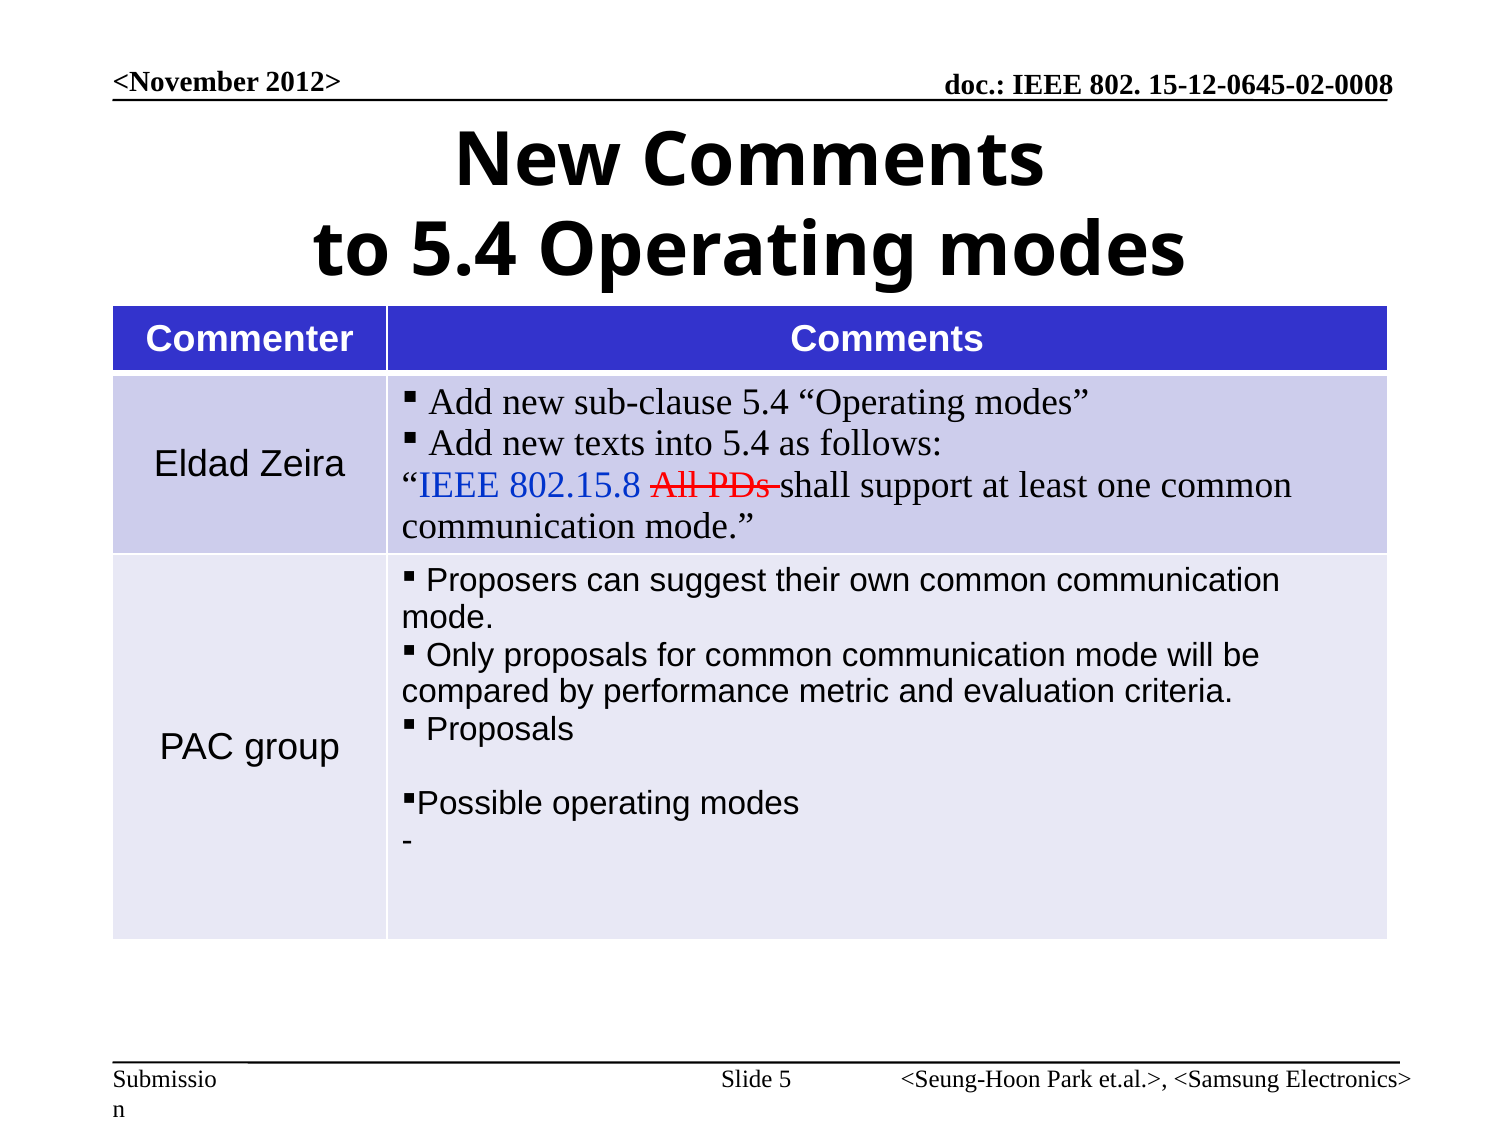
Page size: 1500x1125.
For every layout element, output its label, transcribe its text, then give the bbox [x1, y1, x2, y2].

table_header Commenter [113, 306, 386, 370]
table_cell Proposers can suggest their own common communication mode. Only proposals for common communication mode will be compared by performance metric and evaluation criteria. Proposals Possible operating modes - [388, 555, 1387, 939]
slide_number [112, 61, 376, 98]
table_header Comments [388, 306, 1387, 370]
title New Comments to 5.4 Operating modes [112, 112, 1388, 288]
slide_number Slide 5 [712, 1061, 800, 1093]
footer <Seung-Hoon Park et.al.>, <Samsung Electronics> [855, 1061, 1413, 1093]
table_cell Add new sub-clause 5.4 “Operating modes” Add new texts into 5.4 as follows: “IEEE 802.15.8 All PDs shall support at least one common communication mode.” [388, 376, 1387, 553]
table_cell Eldad Zeira [113, 376, 386, 553]
table_cell PAC group [113, 555, 386, 939]
